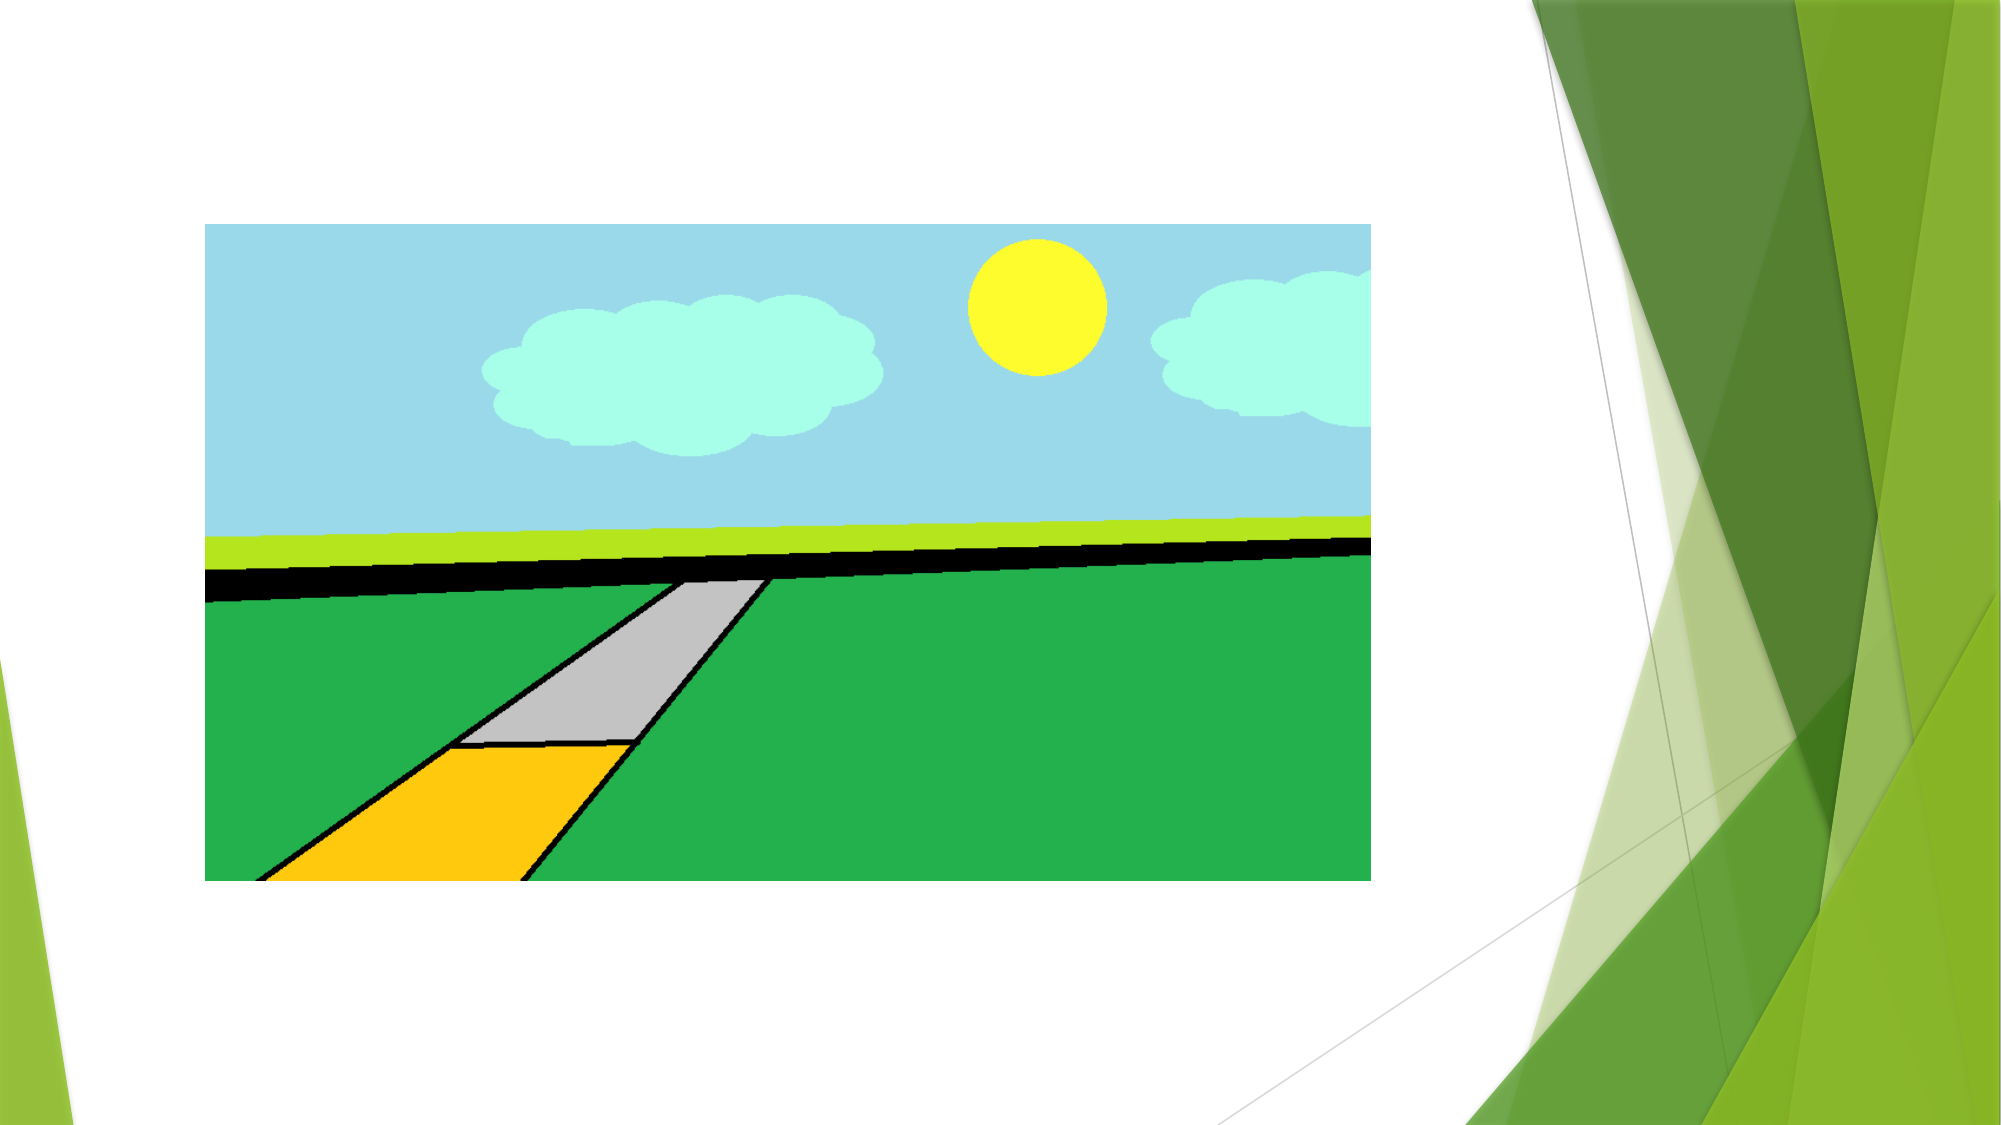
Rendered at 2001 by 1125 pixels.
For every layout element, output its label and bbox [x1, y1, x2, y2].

picture [204, 223, 1371, 881]
